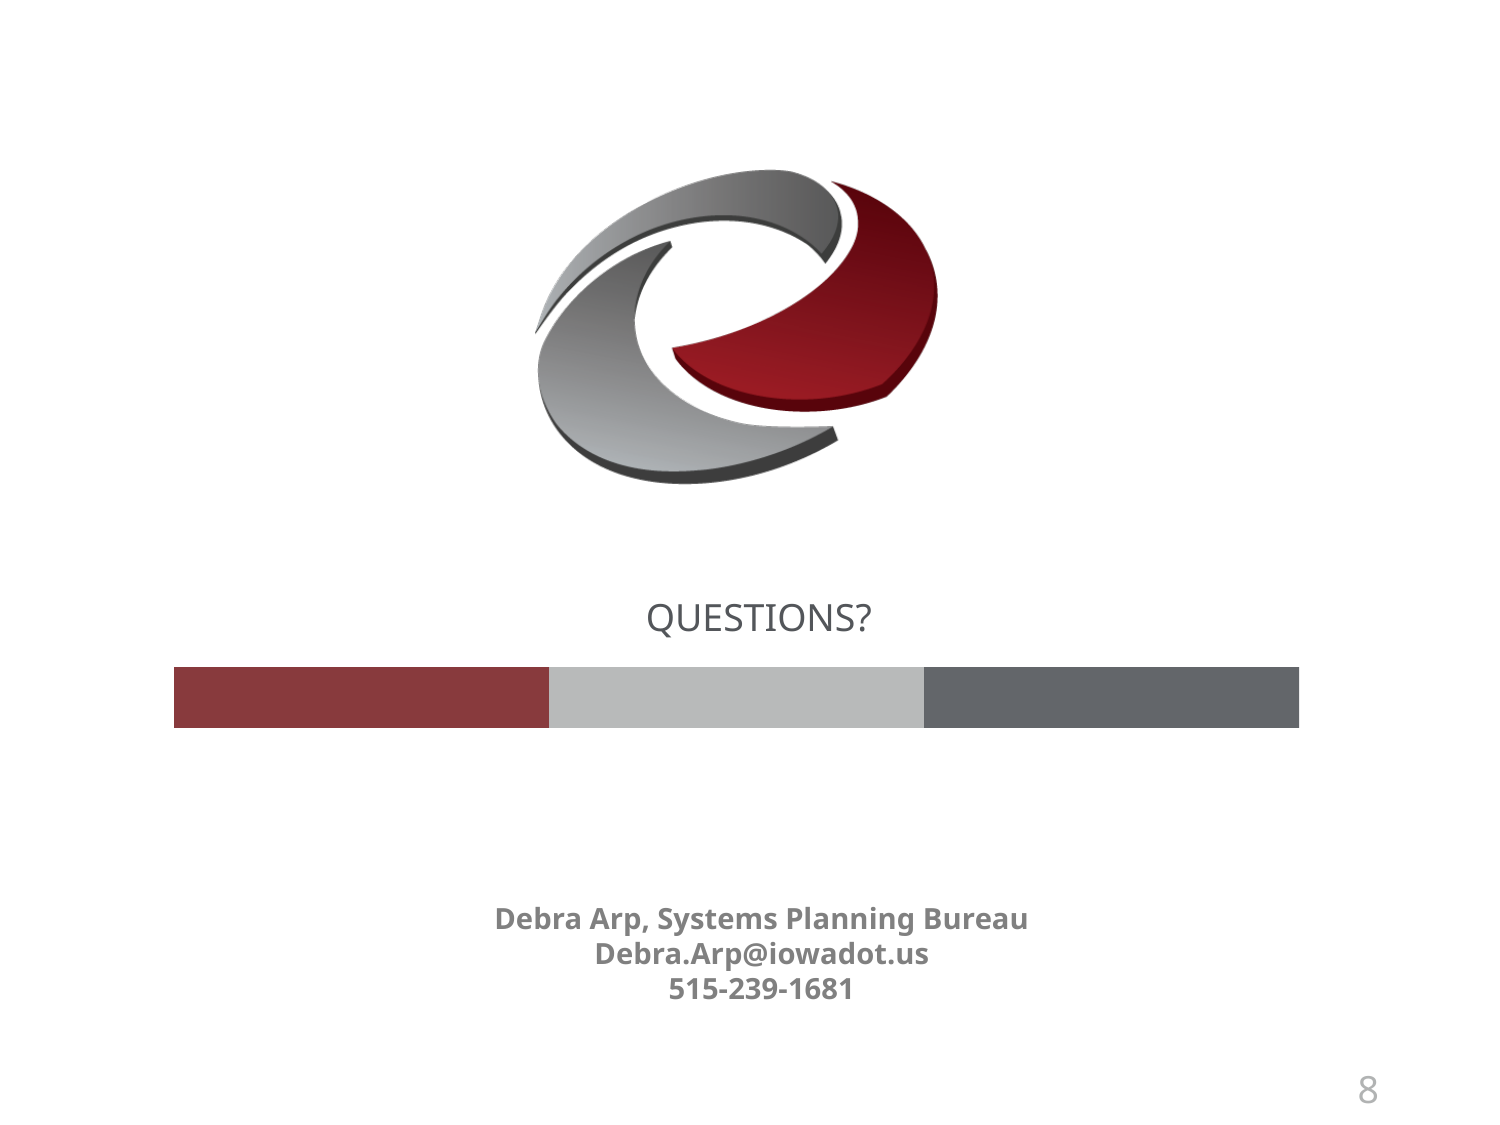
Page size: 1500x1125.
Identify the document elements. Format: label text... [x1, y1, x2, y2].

text_box [547, 665, 923, 730]
text_box Debra Arp, Systems Planning Bureau Debra.Arp@iowadot.us 515-239-1681 [407, 893, 1117, 1013]
text_box [922, 665, 1301, 730]
picture [533, 161, 940, 494]
text_box [172, 665, 548, 730]
text_box QUESTIONS? [17, 586, 1500, 646]
